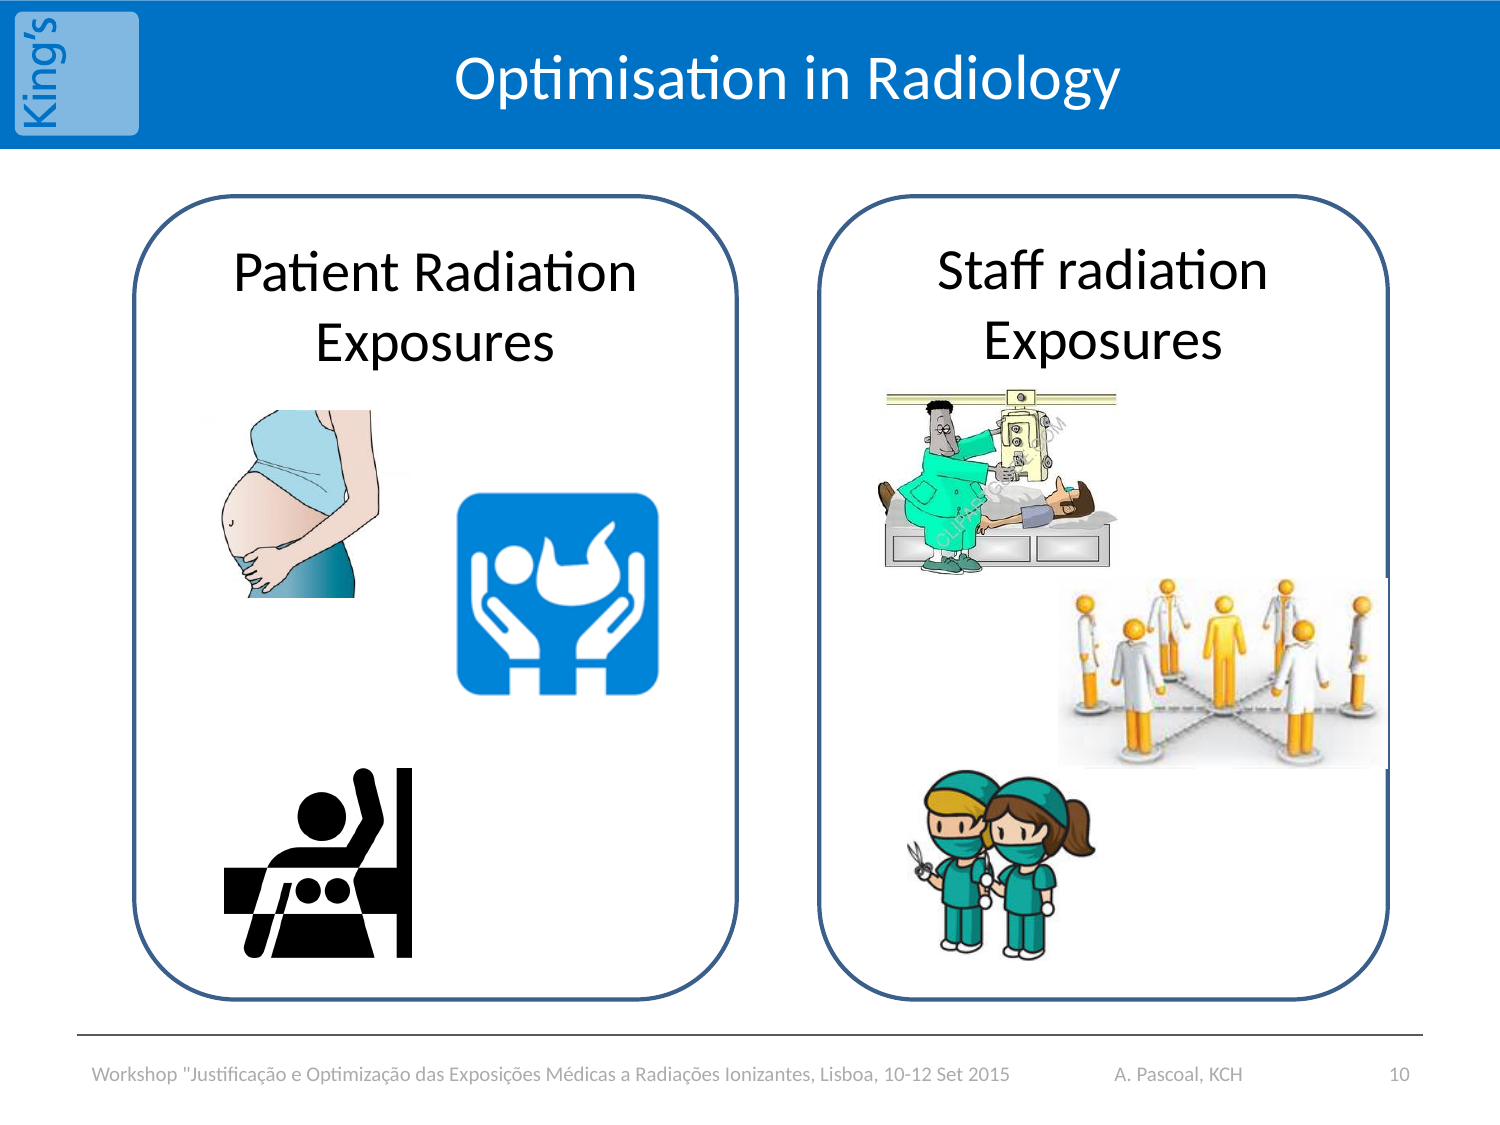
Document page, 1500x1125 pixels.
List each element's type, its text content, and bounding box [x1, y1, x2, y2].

slide_number 10 [1364, 1042, 1425, 1103]
picture [878, 388, 1121, 576]
picture [901, 578, 1388, 967]
title Optimisation in Radiology [169, 27, 1422, 120]
text_box Patient Radiation Exposures [132, 194, 739, 1002]
footer Workshop "Justificação e Optimização das Exposições Médicas a Radiações Ionizantes, Lisboa, 10-12 Set 2015 A. Pascoal, KCH [76, 1042, 1353, 1103]
text_box Staff radiation Exposures [817, 194, 1390, 1002]
picture [445, 481, 675, 715]
picture [183, 409, 412, 599]
picture [224, 768, 412, 959]
